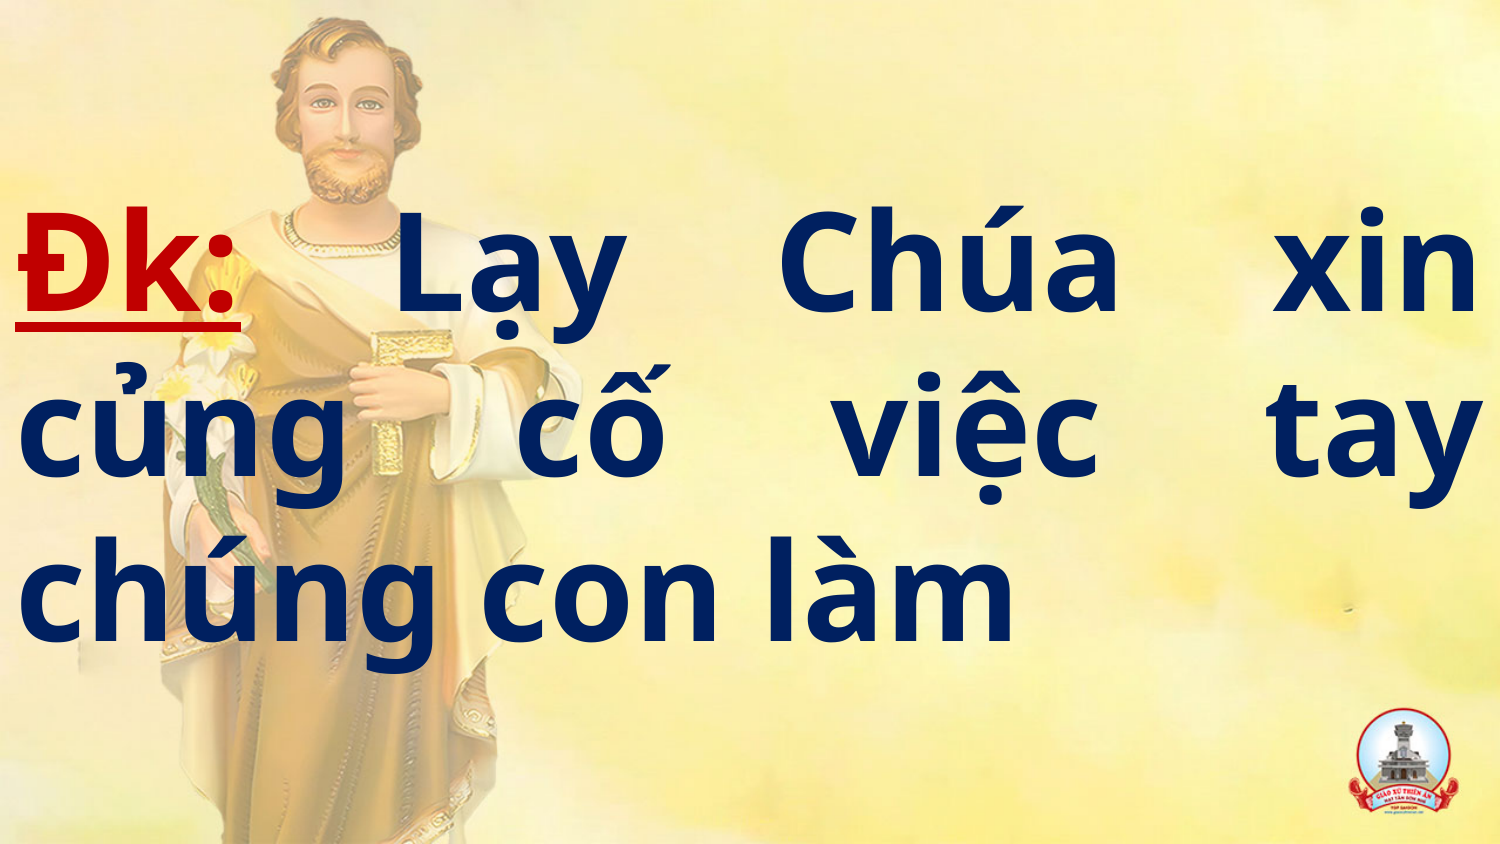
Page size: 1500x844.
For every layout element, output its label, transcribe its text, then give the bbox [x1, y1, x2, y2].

title Đk: Lạy Chúa xin củng cố việc tay chúng con làm [0, 0, 1500, 844]
